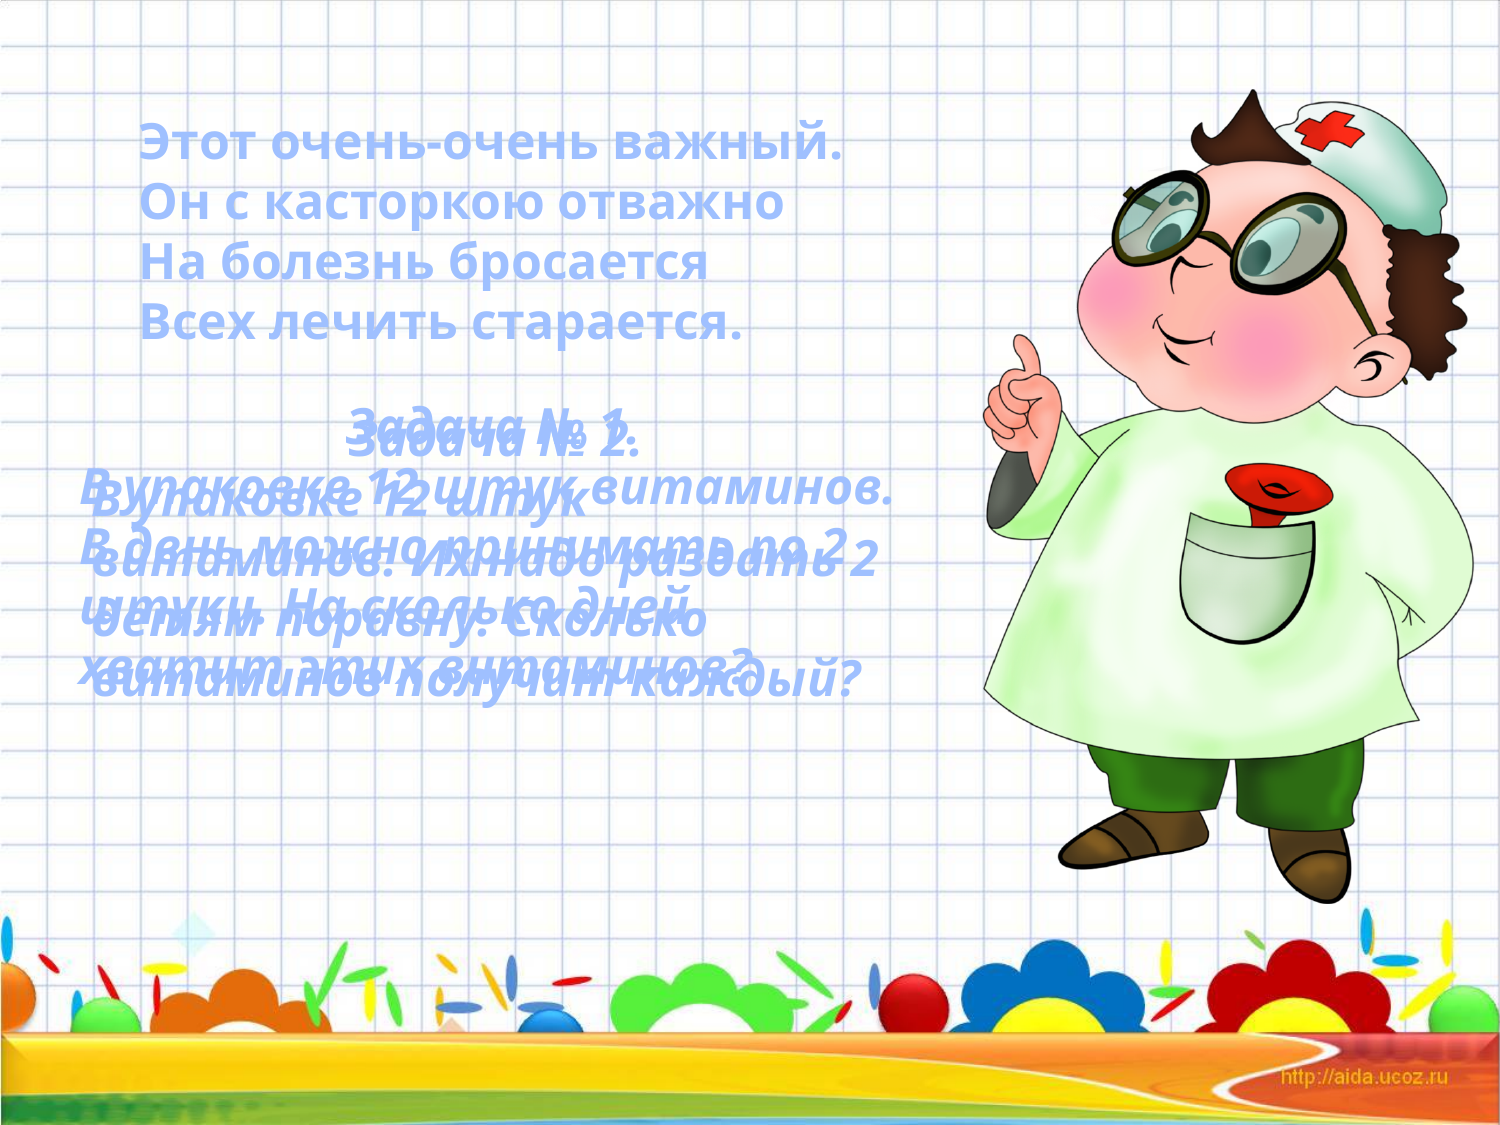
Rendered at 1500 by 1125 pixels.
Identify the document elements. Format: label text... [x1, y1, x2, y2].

picture [0, 0, 1500, 1125]
text_box Задача № 1. В упаковке 12 штук витаминов. В день можно принимать по 2 штуки. На сколько дней хватит этих витаминов? [64, 386, 922, 702]
text_box Задача № 2. В упаковке 12 штук витаминов. Их надо раздать 2 детям поравну. Сколько витаминов получит каждый? [76, 398, 916, 714]
text_box Этот очень-очень важный. Он с касторкою отважно На болезнь бросается Всех лечить старается. [123, 101, 874, 357]
